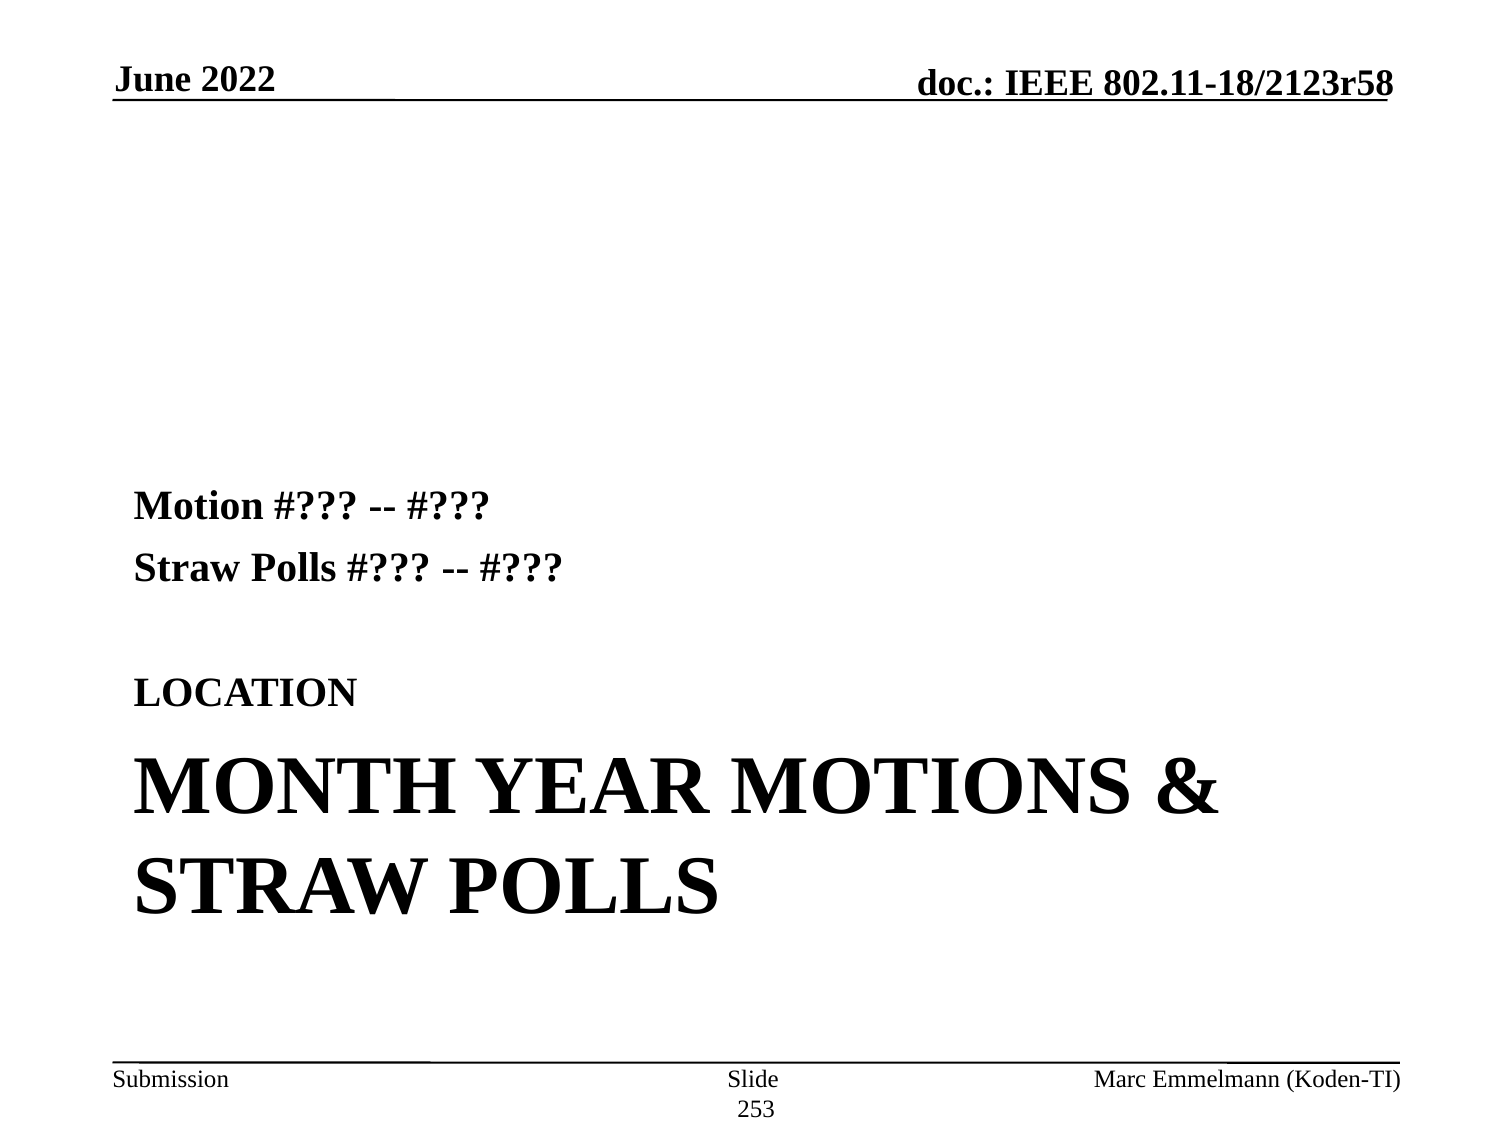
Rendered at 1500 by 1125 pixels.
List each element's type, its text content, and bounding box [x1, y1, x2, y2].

list Motion #??? -- #??? Straw Polls #??? -- #??? LOCATION [118, 476, 1394, 724]
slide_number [114, 54, 423, 100]
footer Marc Emmelmann (Koden-TI) [878, 1061, 1402, 1093]
slide_number Slide 253 [712, 1061, 800, 1123]
title Month YEAR Motions & Straw Polls [118, 724, 1394, 947]
